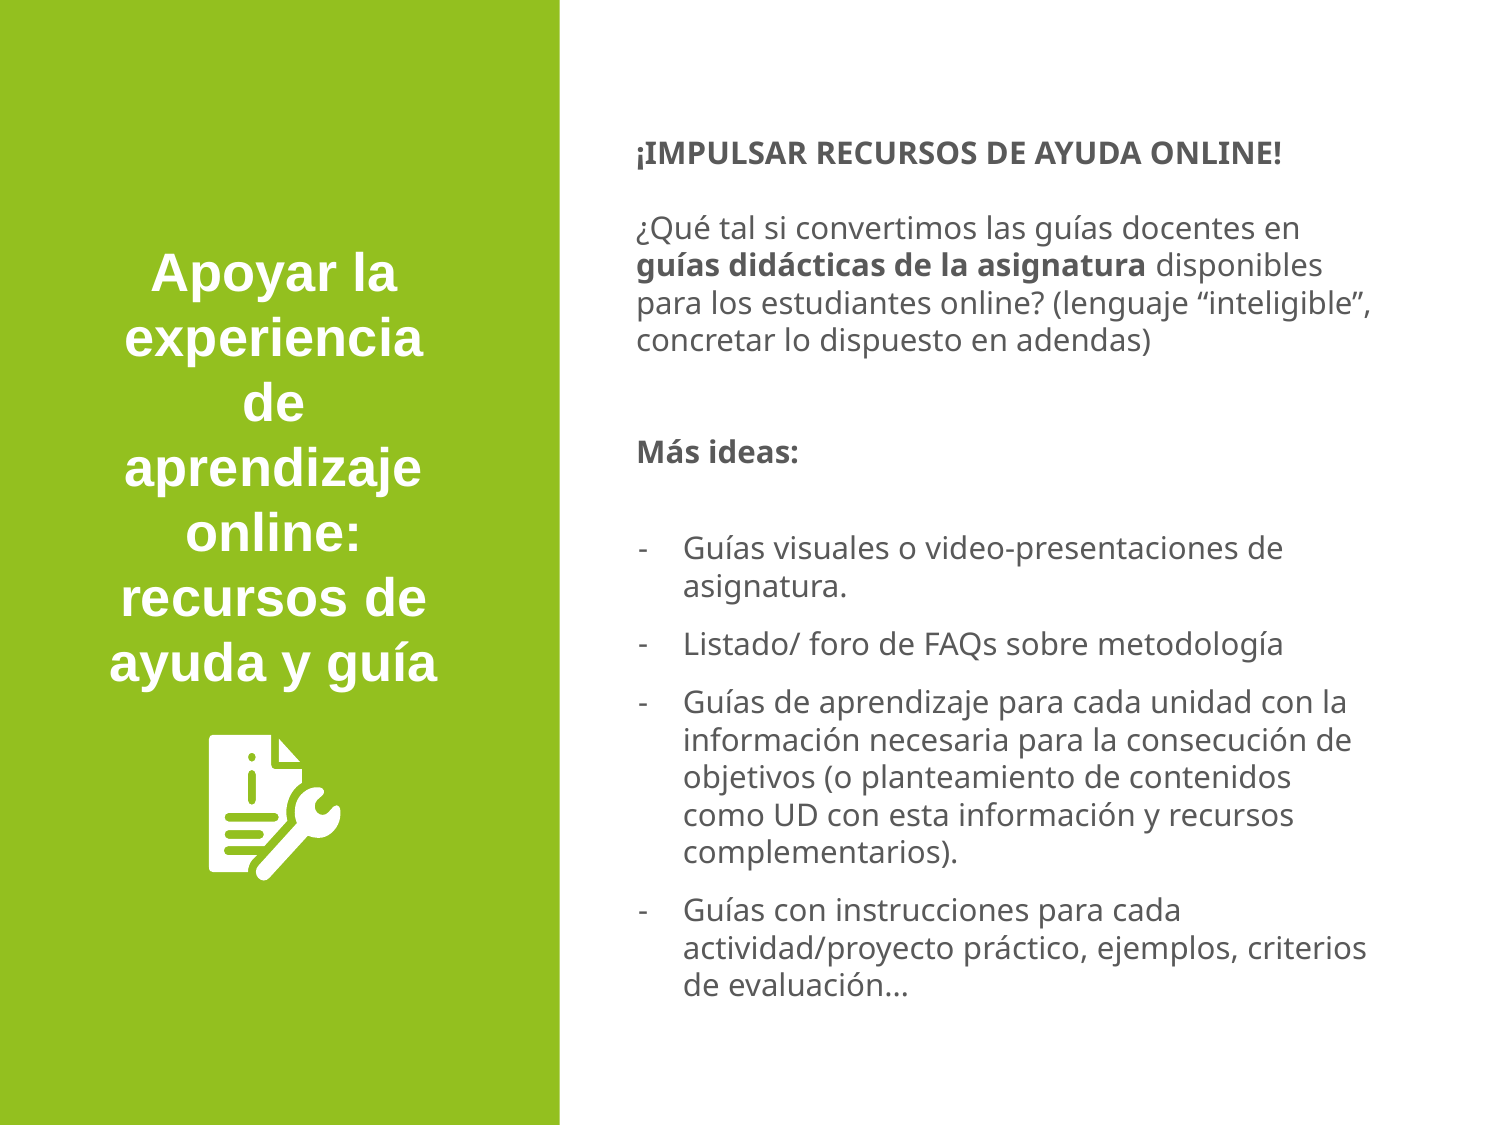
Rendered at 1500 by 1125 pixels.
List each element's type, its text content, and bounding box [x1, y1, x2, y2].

text_box ¡IMPULSAR RECURSOS DE AYUDA ONLINE! ¿Qué tal si convertimos las guías docentes en guías didácticas de la asignatura disponibles para los estudiantes online? (lenguaje “inteligible”, concretar lo dispuesto en adendas) Más ideas: Guías visuales o video-presentaciones de asignatura. Listado/ foro de FAQs sobre metodología Guías de aprendizaje para cada unidad con la información necesaria para la consecución de objetivos (o planteamiento de contenidos como UD con esta información y recursos complementarios). Guías con instrucciones para cada actividad/proyecto práctico, ejemplos, criterios de evaluación… [620, 88, 1393, 919]
text_box [0, 0, 560, 1125]
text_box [208, 734, 341, 881]
text_box Apoyar la experiencia de aprendizaje online: recursos de ayuda y guía [78, 229, 470, 639]
